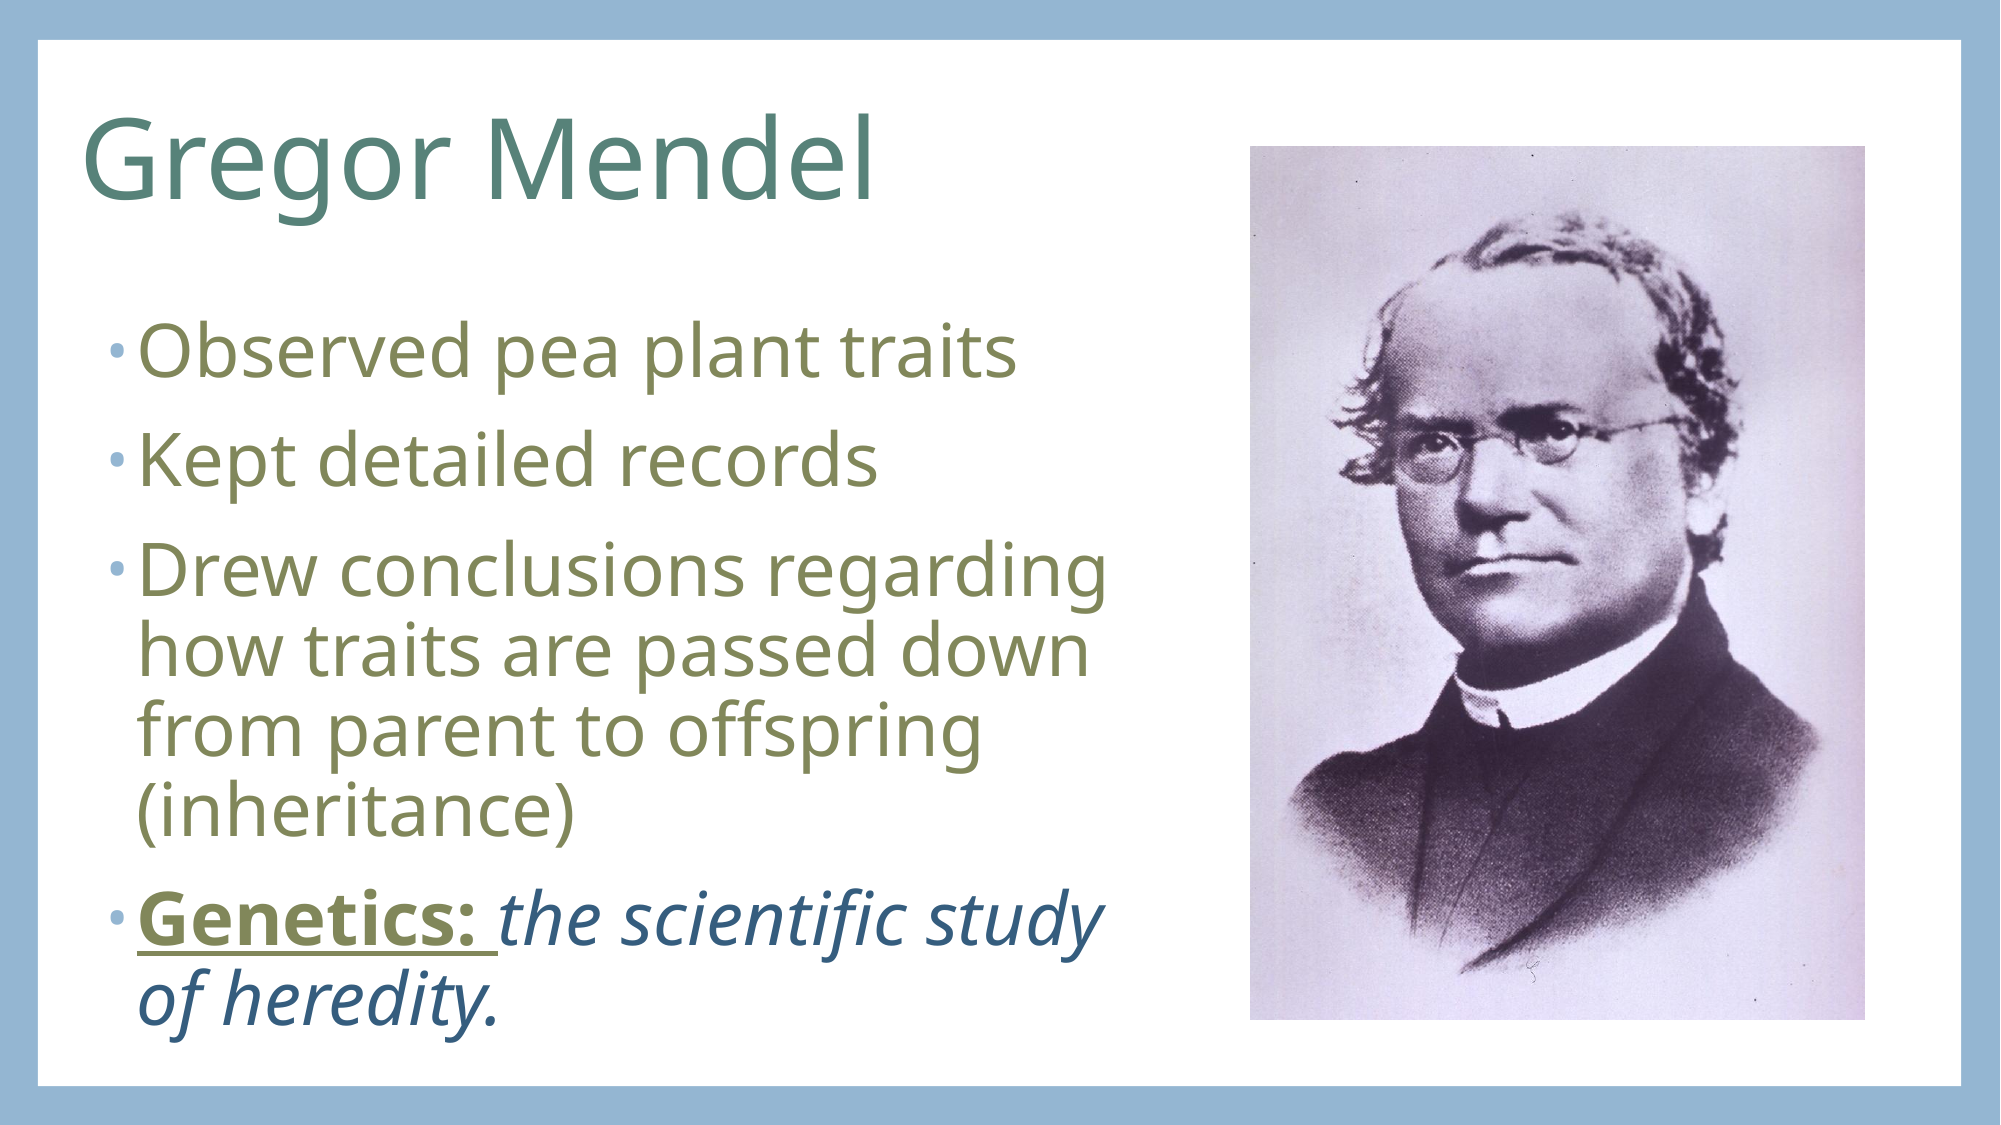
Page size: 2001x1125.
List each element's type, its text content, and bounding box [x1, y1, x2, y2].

list Observed pea plant traits Kept detailed records Drew conclusions regarding how traits are passed down from parent to offspring (inheritance) Genetics: the scientific study of heredity. [84, 306, 1171, 1055]
picture [1249, 145, 1865, 1020]
title Gregor Mendel [64, 51, 1685, 275]
